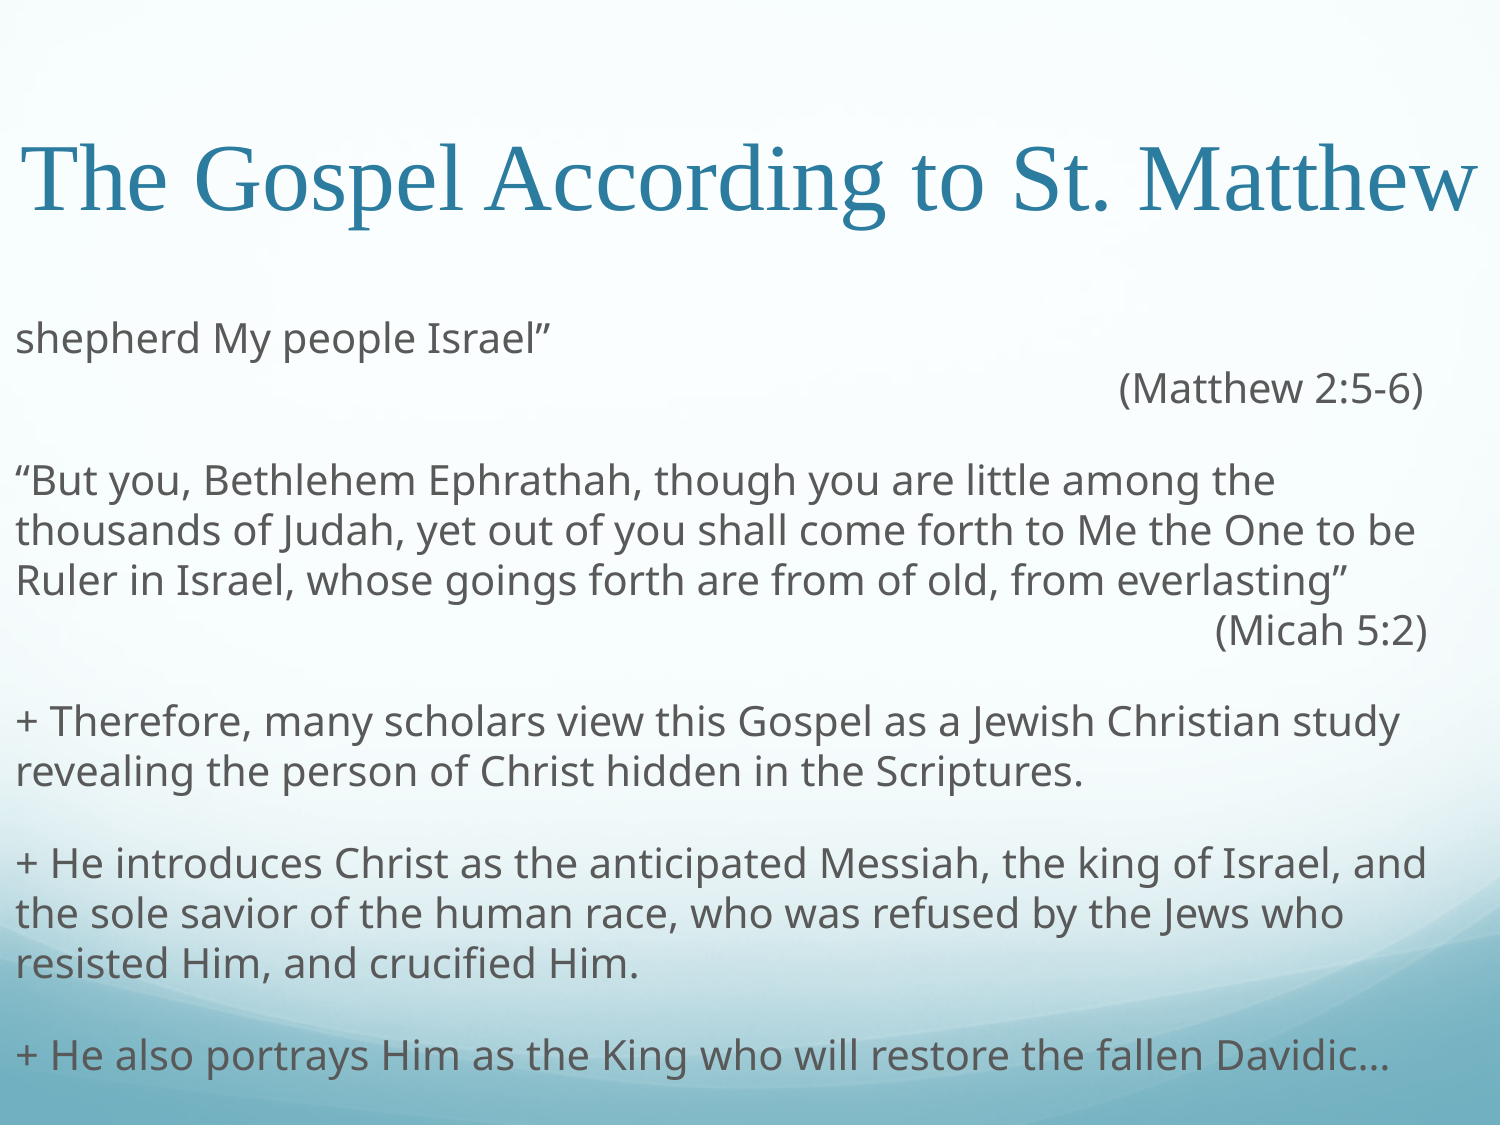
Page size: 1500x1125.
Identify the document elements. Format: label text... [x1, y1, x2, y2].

list shepherd My people Israel” (Matthew 2:5-6) “But you, Bethlehem Ephrathah, though you are little among the thousands of Judah, yet out of you shall come forth to Me the One to be Ruler in Israel, whose goings forth are from of old, from everlasting” (Micah 5:2) + Therefore, many scholars view this Gospel as a Jewish Christian study revealing the person of Christ hidden in the Scriptures. + He introduces Christ as the anticipated Messiah, the king of Israel, and the sole savior of the human race, who was refused by the Jews who resisted Him, and crucified Him. + He also portrays Him as the King who will restore the fallen Davidic… [0, 304, 1500, 1125]
title The Gospel According to St. Matthew [4, 17, 1495, 238]
